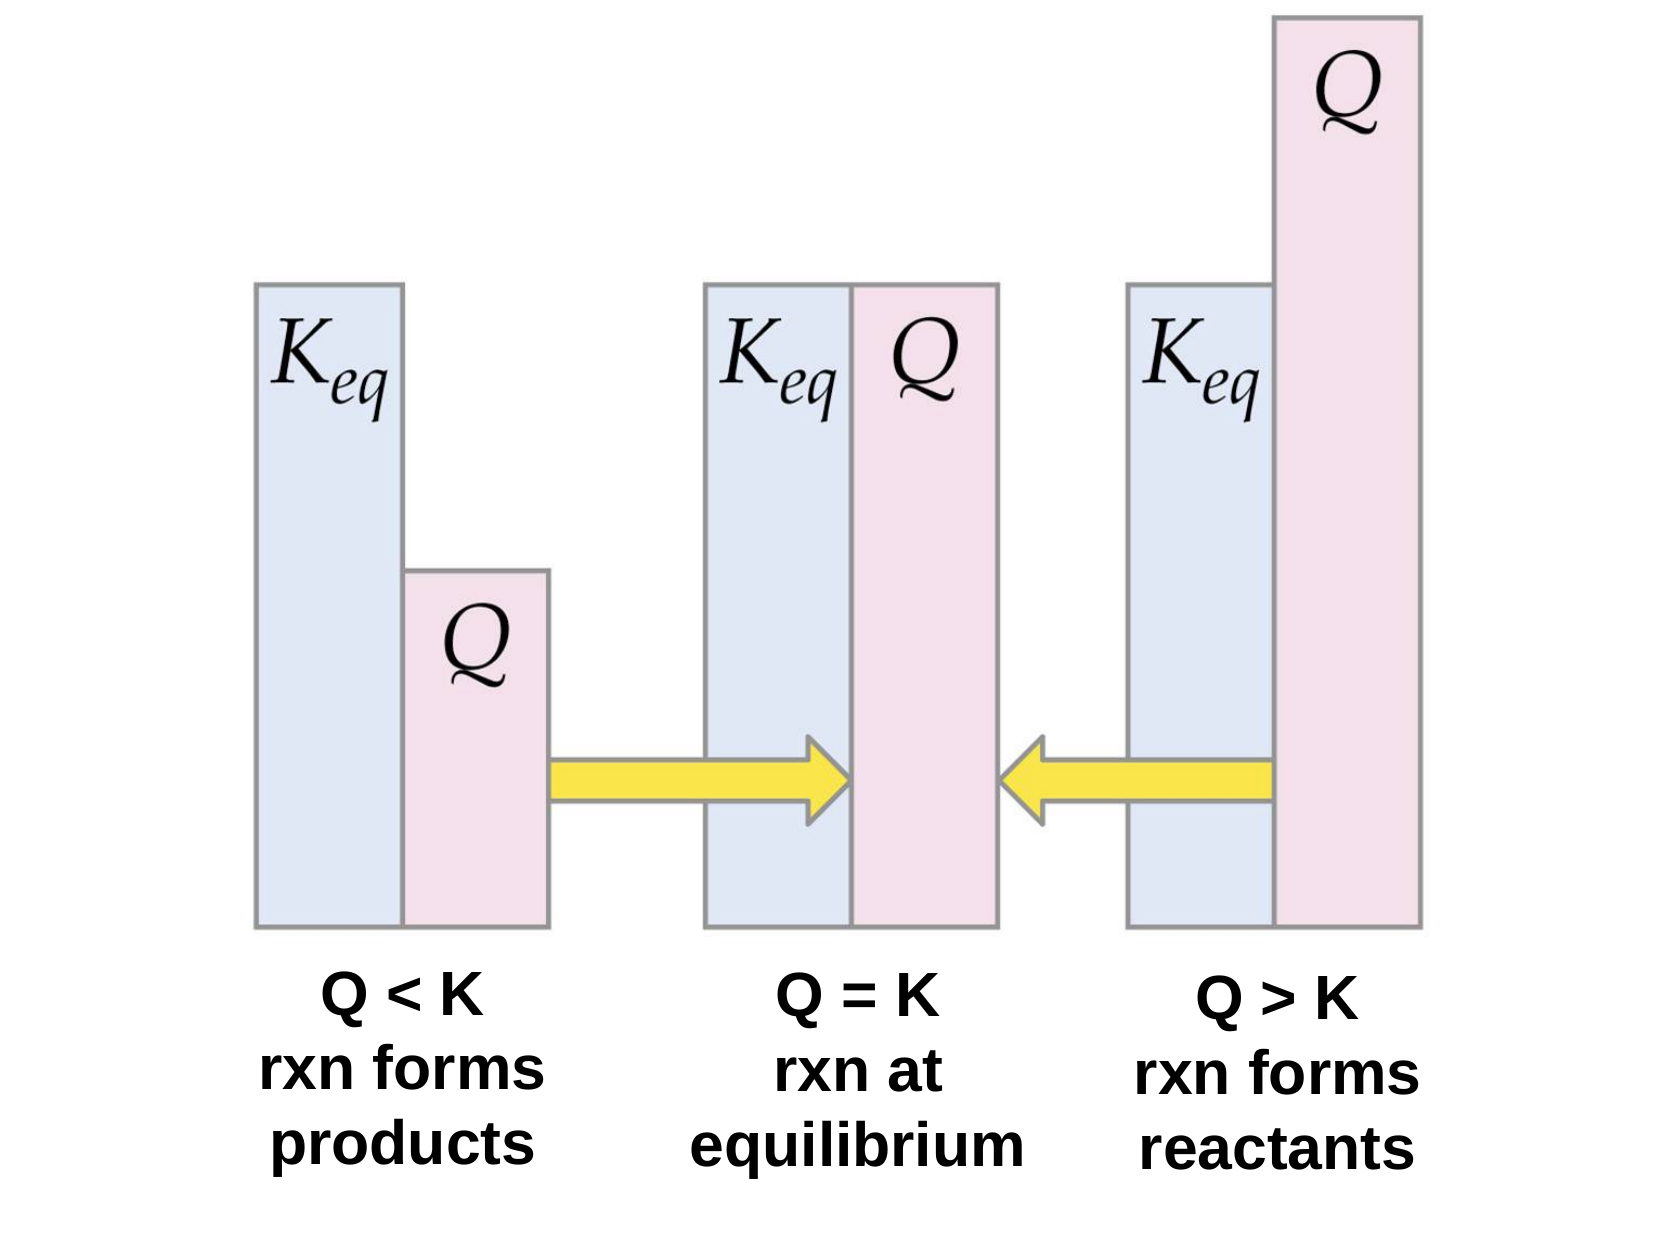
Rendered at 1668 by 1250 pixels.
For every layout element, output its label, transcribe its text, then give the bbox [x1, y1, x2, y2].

text_box Q < K rxn forms products [196, 945, 610, 1185]
picture [233, 0, 1442, 939]
text_box Q = K rxn at equilibrium [651, 947, 1065, 1186]
text_box Q > K rxn forms reactants [1071, 949, 1485, 1190]
